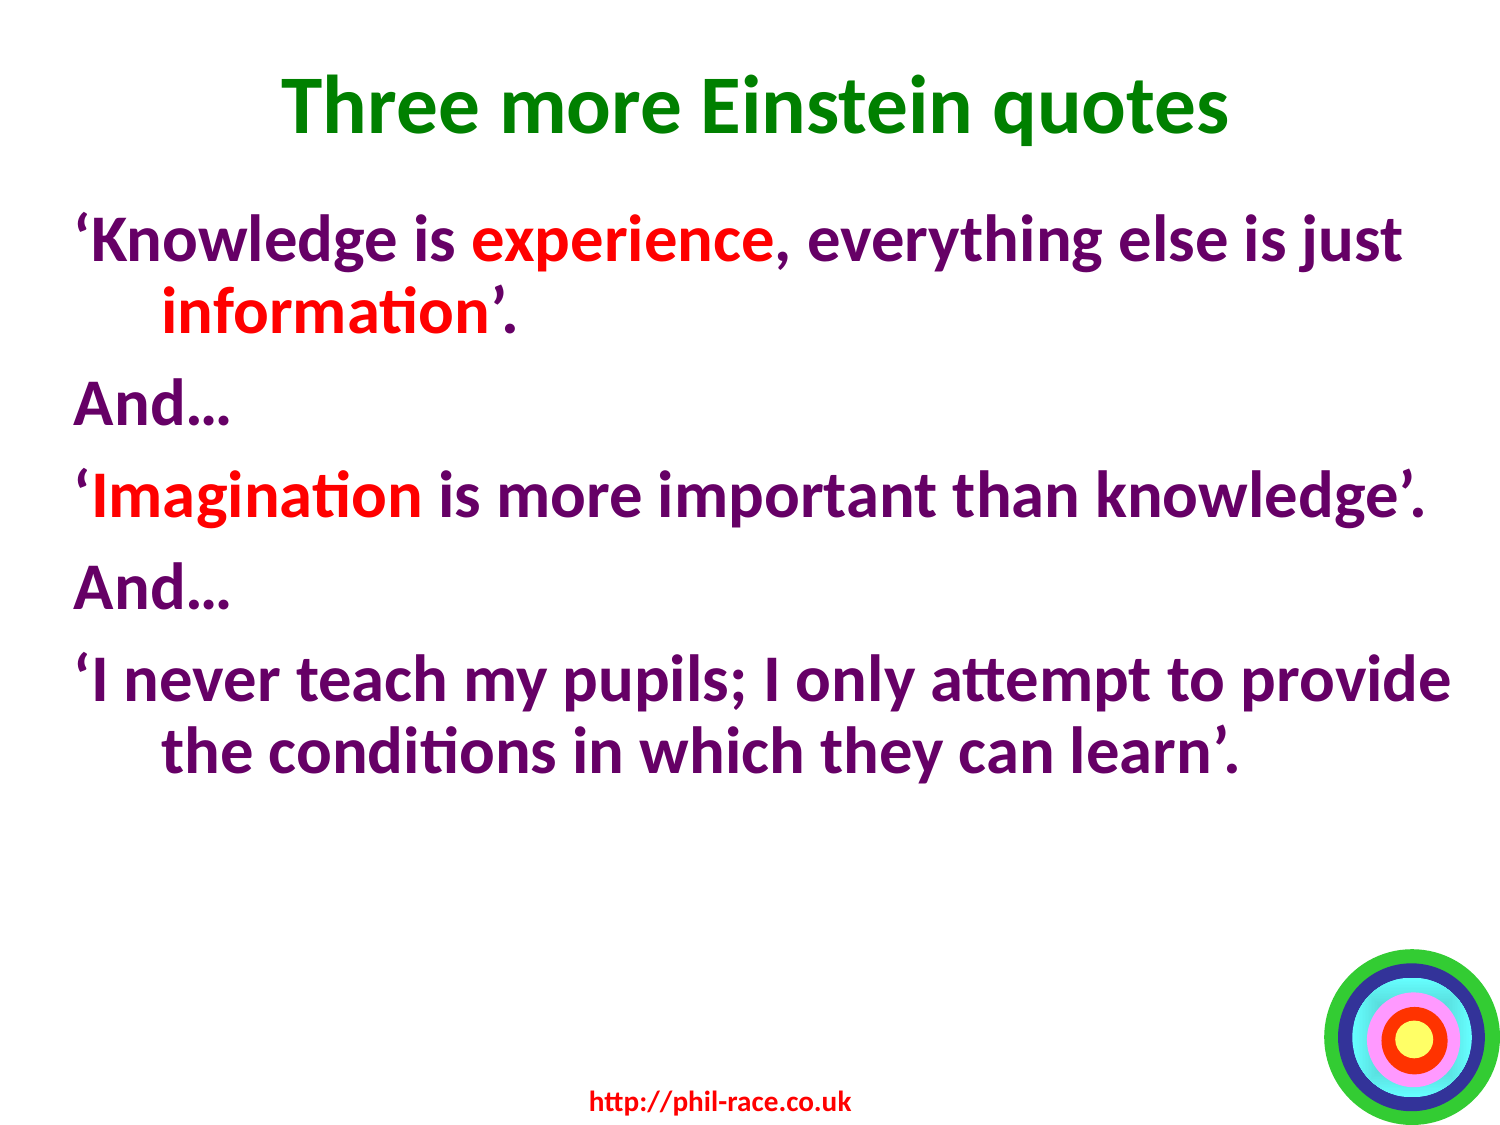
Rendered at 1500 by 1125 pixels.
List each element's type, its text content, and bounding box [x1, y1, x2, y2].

title Three more Einstein quotes [40, 30, 1471, 185]
text_box [1328, 954, 1500, 1125]
list ‘Knowledge is experience, everything else is just information’. And… ‘Imagination is more important than knowledge’. And… ‘I never teach my pupils; I only attempt to provide the conditions in which they can learn’. [58, 196, 1471, 963]
